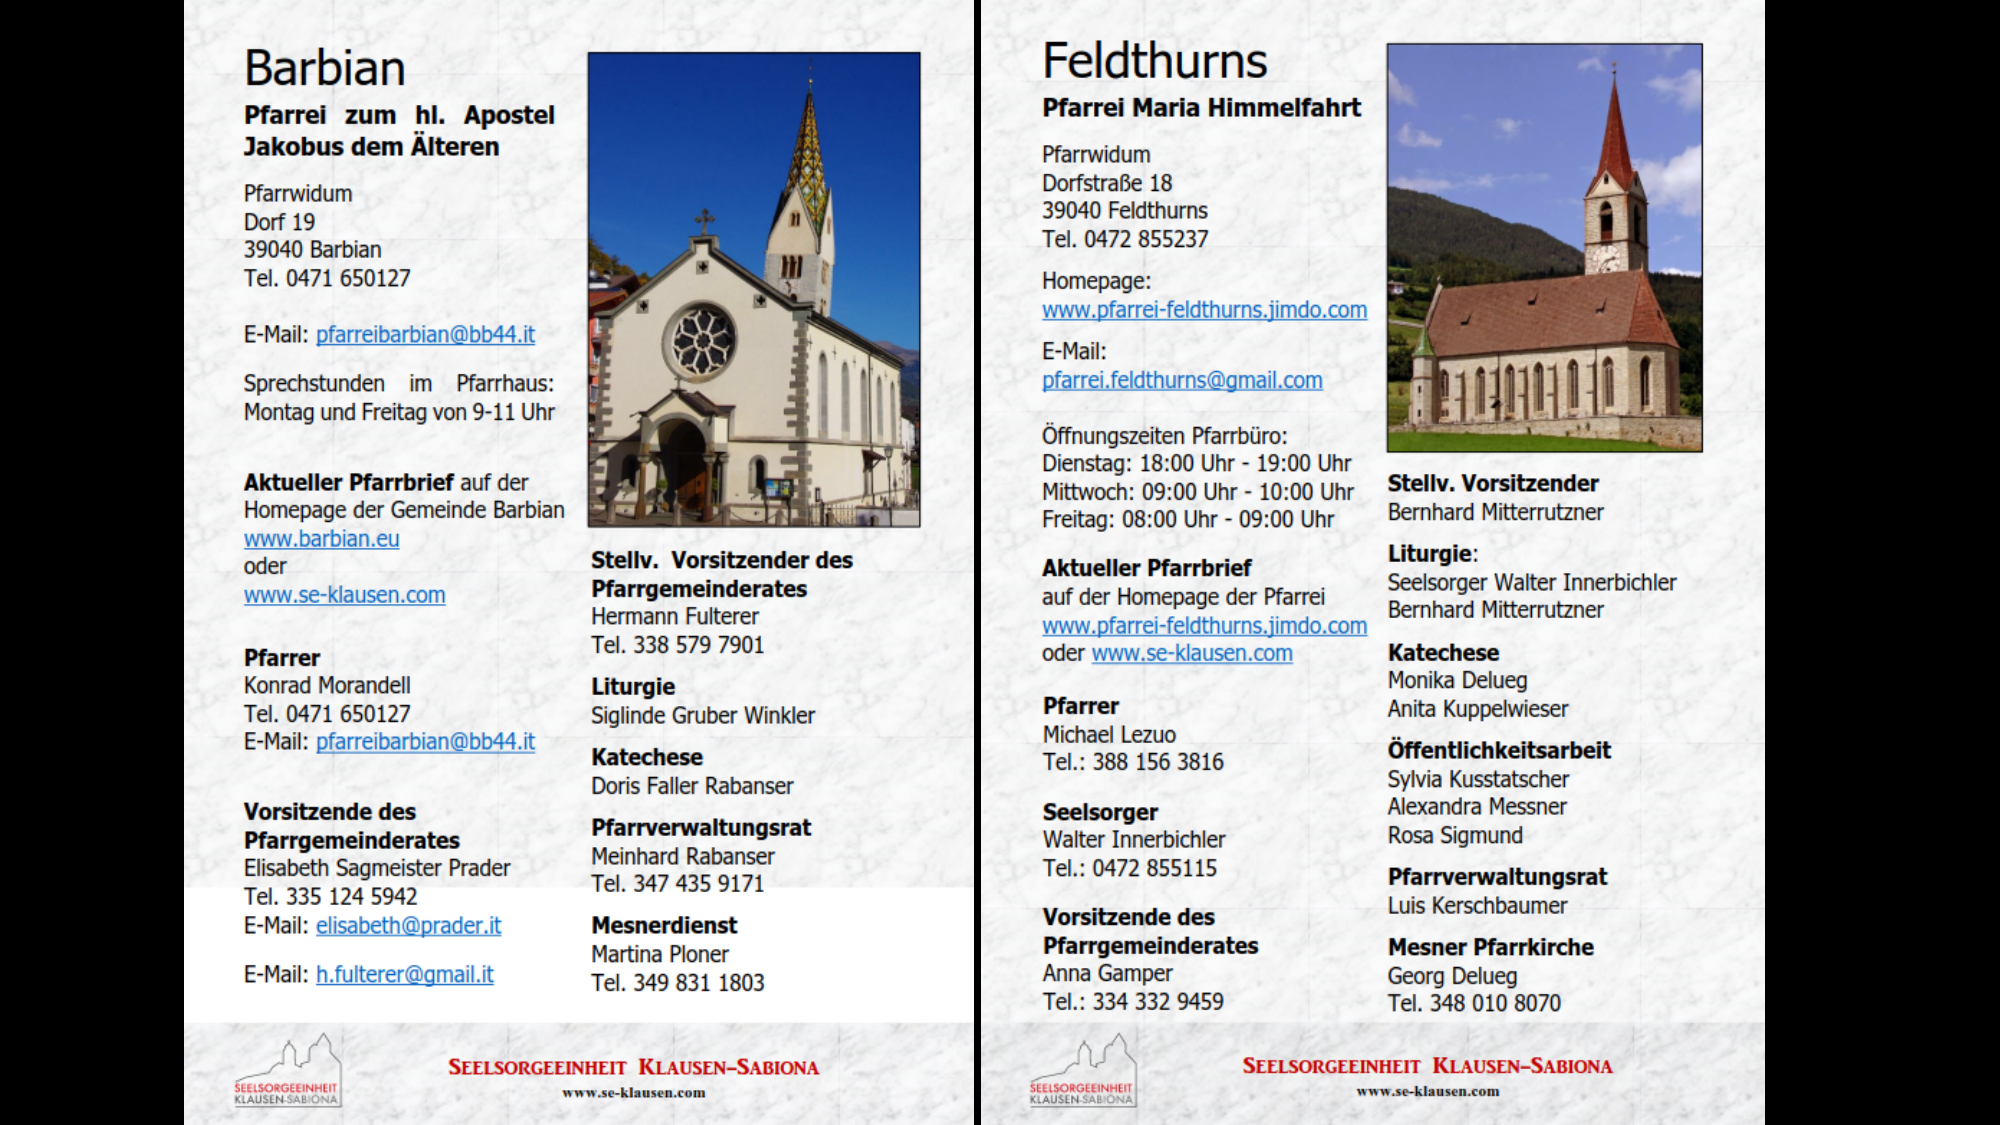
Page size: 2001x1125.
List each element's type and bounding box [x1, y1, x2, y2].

picture [981, 0, 1765, 1125]
picture [184, 0, 974, 1125]
